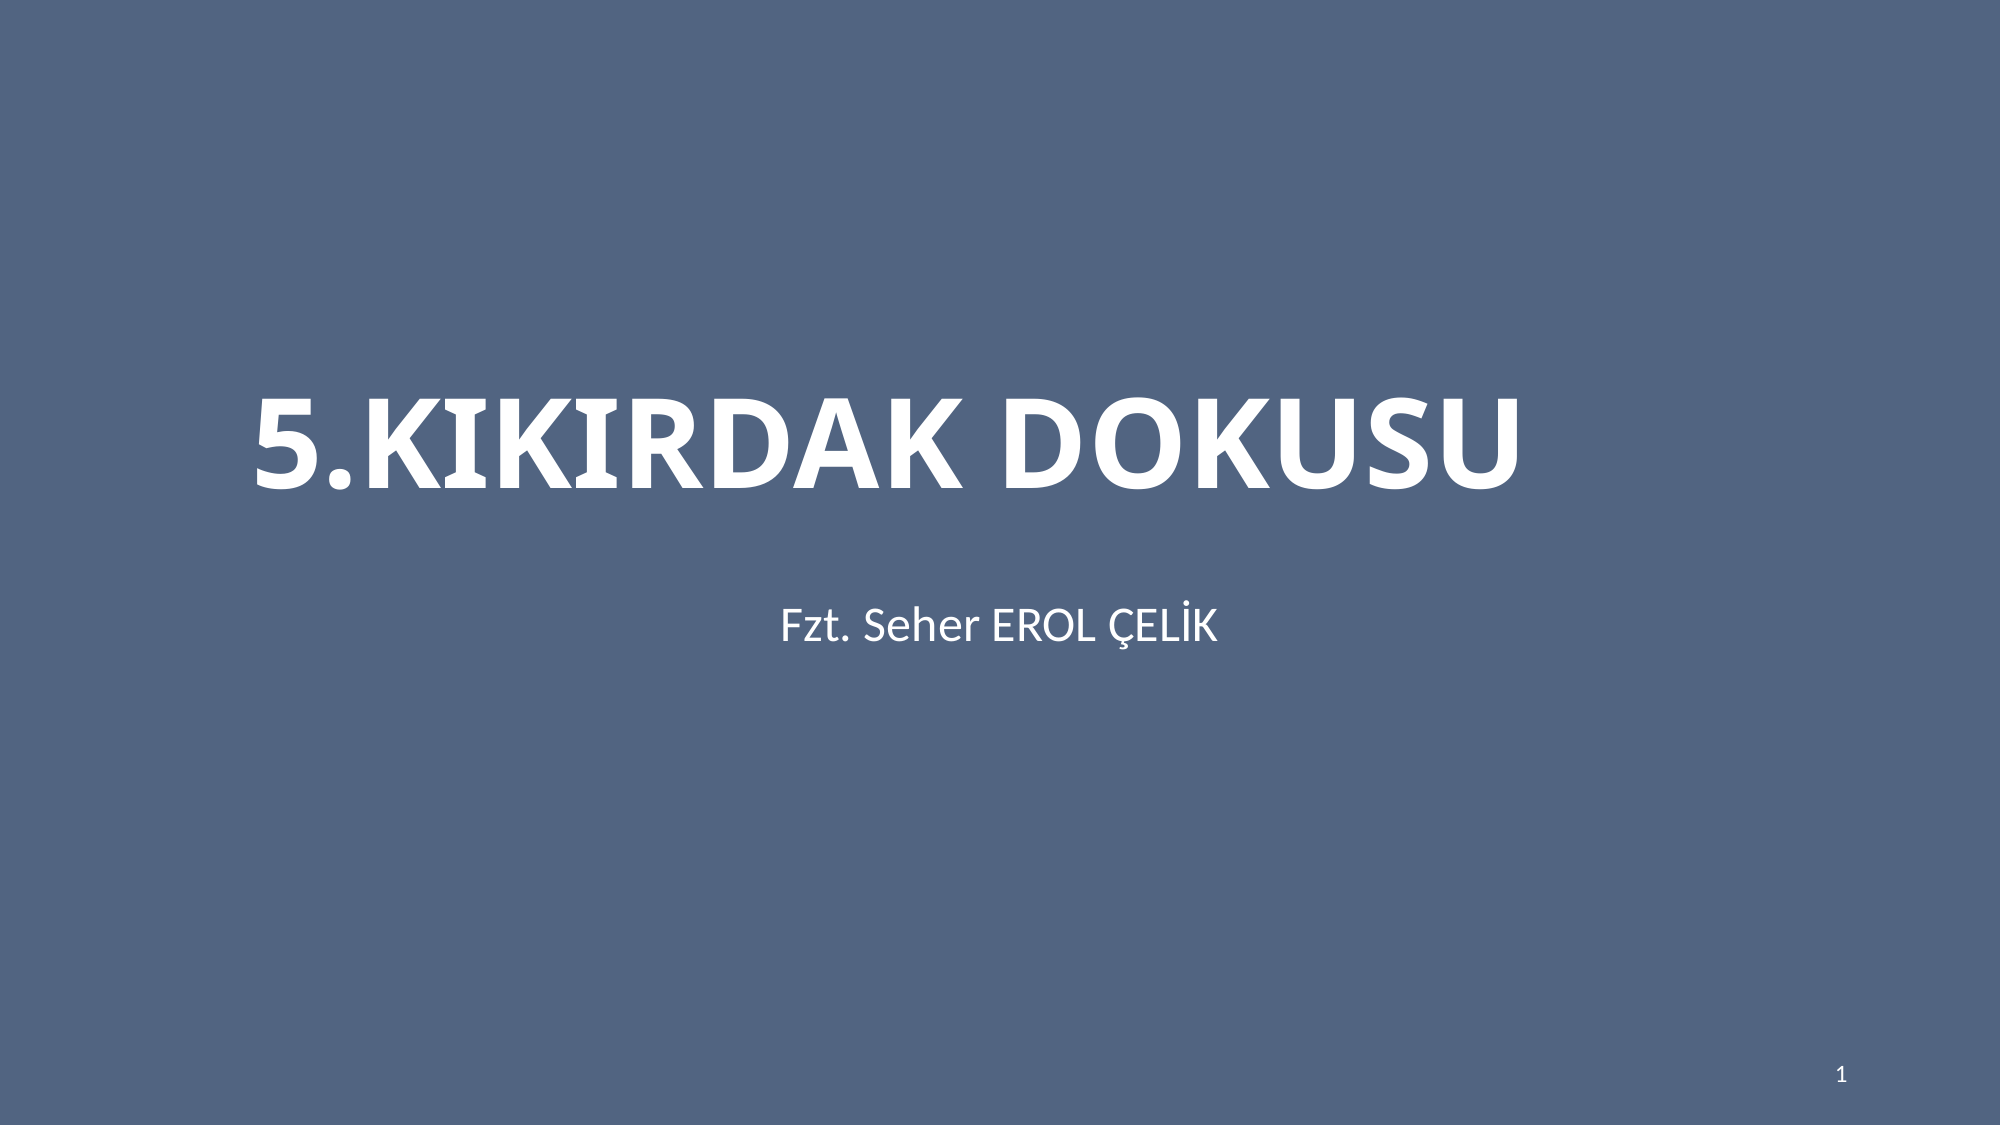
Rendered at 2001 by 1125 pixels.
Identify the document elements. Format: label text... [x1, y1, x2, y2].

slide_number 1 [1412, 1042, 1863, 1103]
title 5.KIKIRDAK DOKUSU [231, 298, 1621, 524]
subtitle Fzt. Seher EROL ÇELİK [249, 590, 1750, 863]
